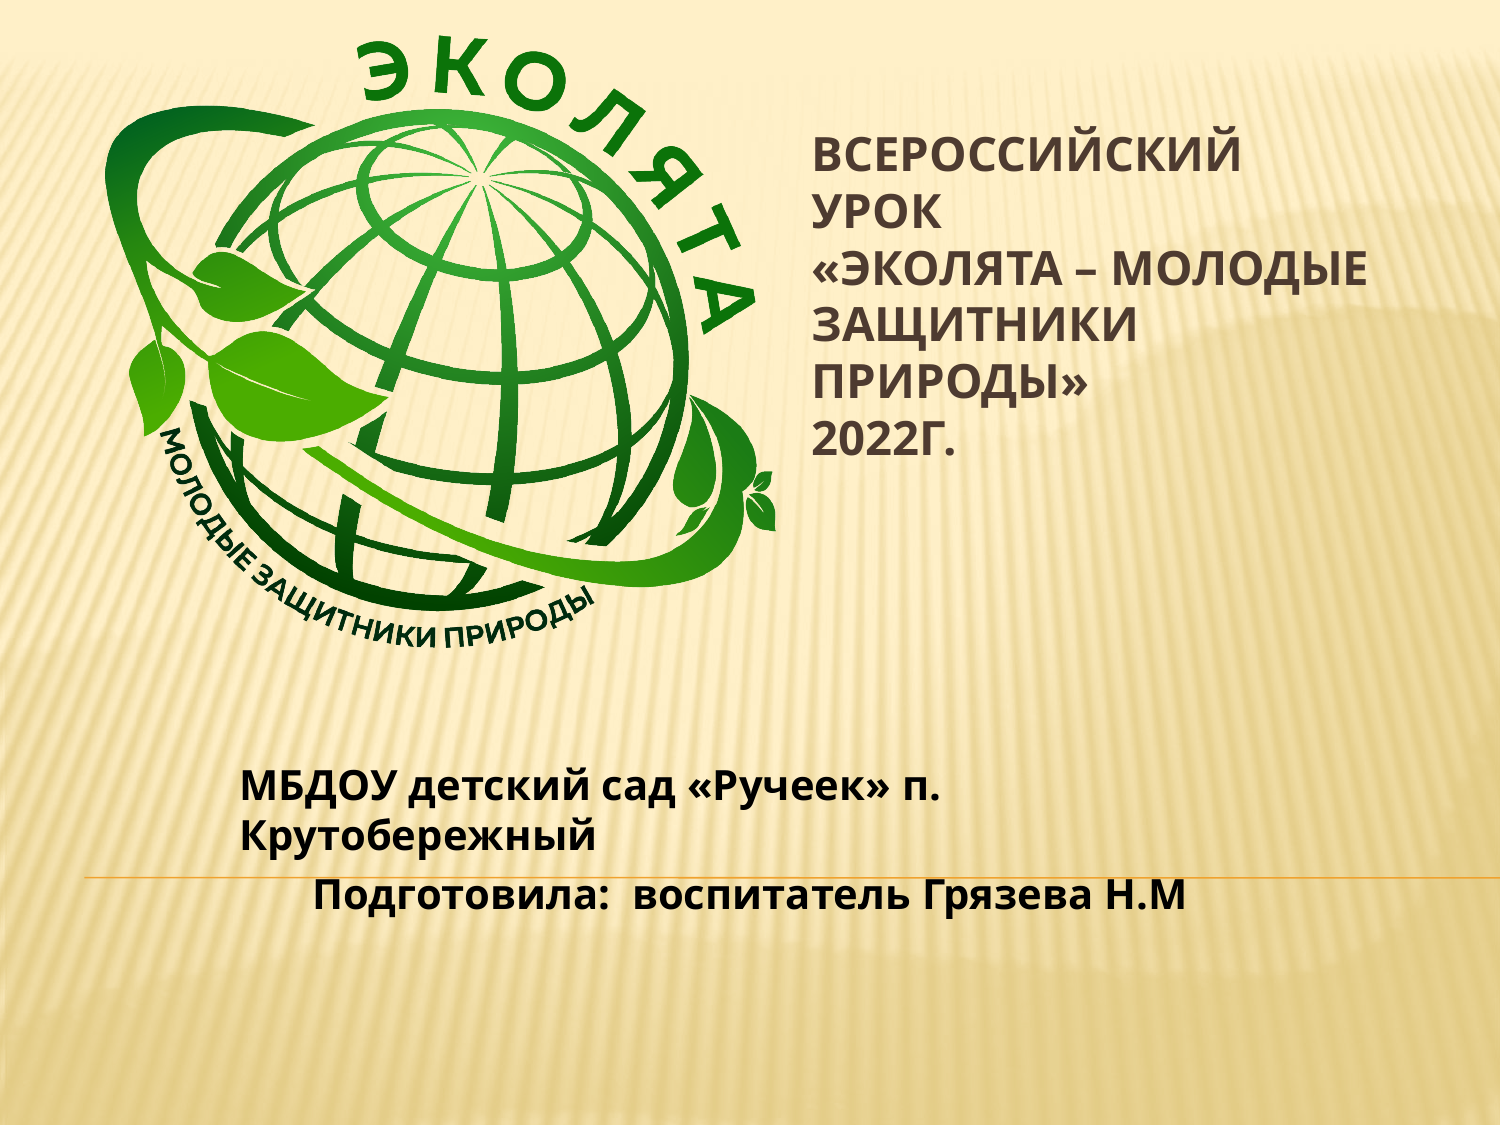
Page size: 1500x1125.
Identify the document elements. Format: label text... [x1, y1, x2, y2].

picture [105, 34, 777, 648]
title ВСЕРОССИЙСКИЙ УРОК «Эколята – молодые защитники природы» 2022г. [796, 117, 1388, 591]
subtitle МБДОУ детский сад «Ручеек» п. Крутобережный Подготовила: воспитатель Грязева Н.М [225, 679, 1275, 925]
